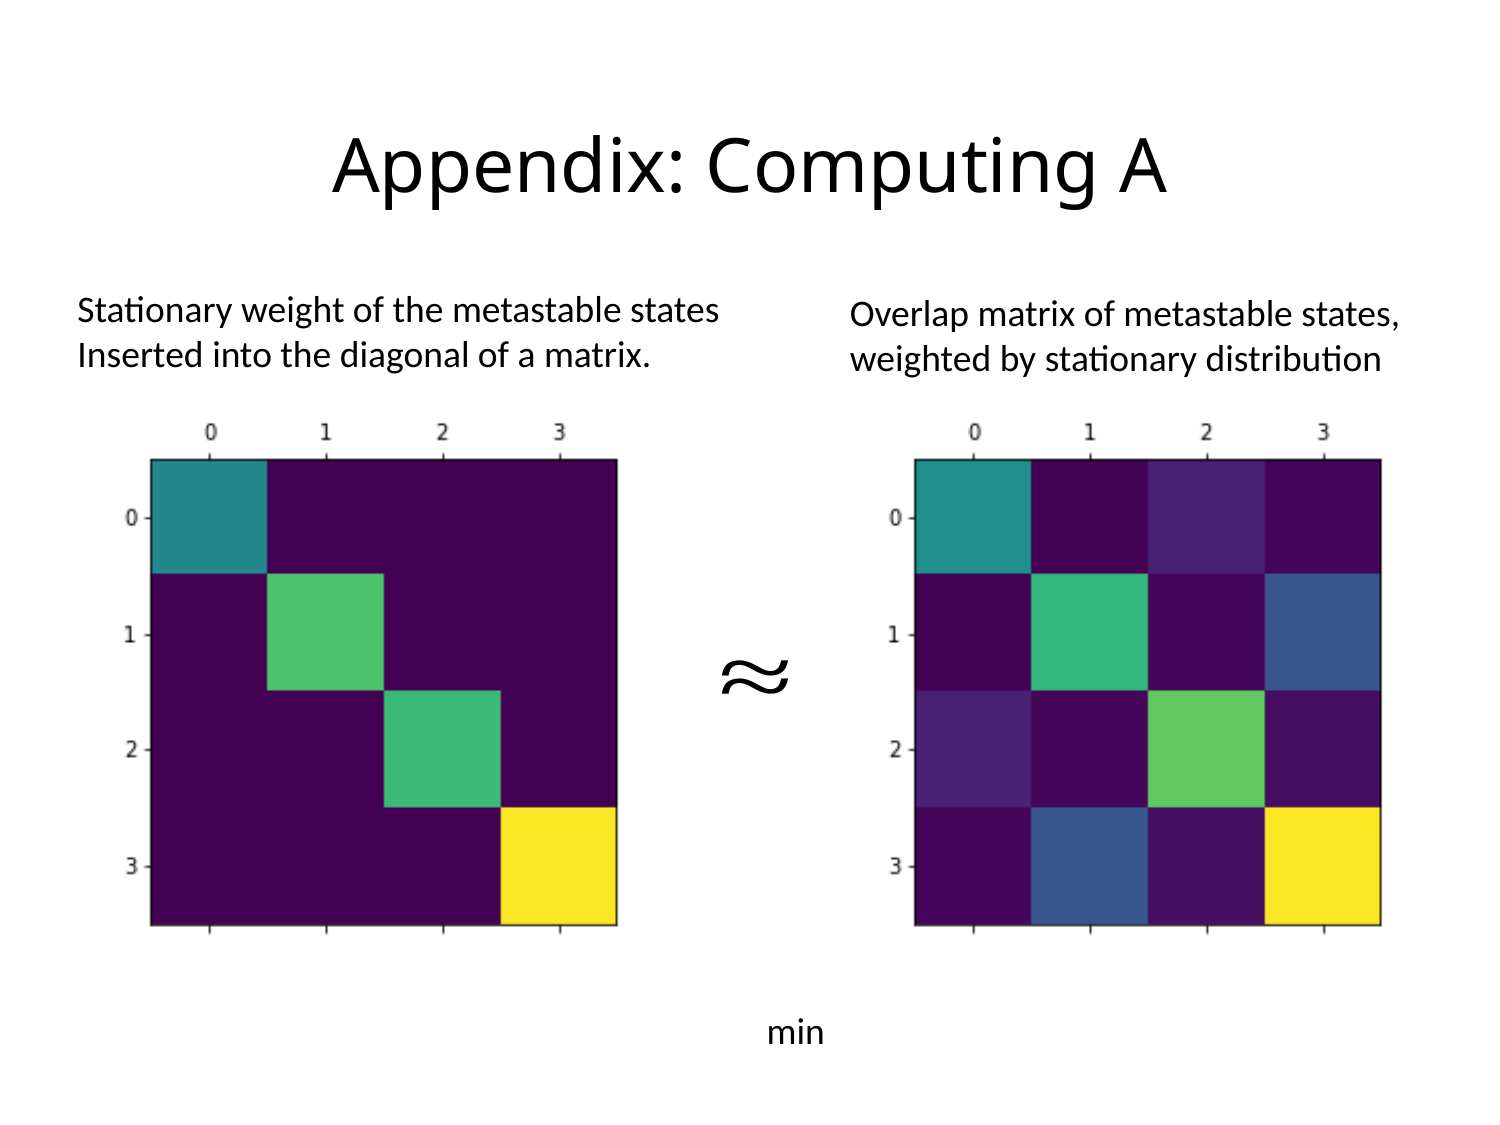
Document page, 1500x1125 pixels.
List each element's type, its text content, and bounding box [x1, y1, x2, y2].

picture [825, 378, 1426, 979]
title Appendix: Computing A [103, 59, 1397, 278]
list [61, 378, 662, 979]
